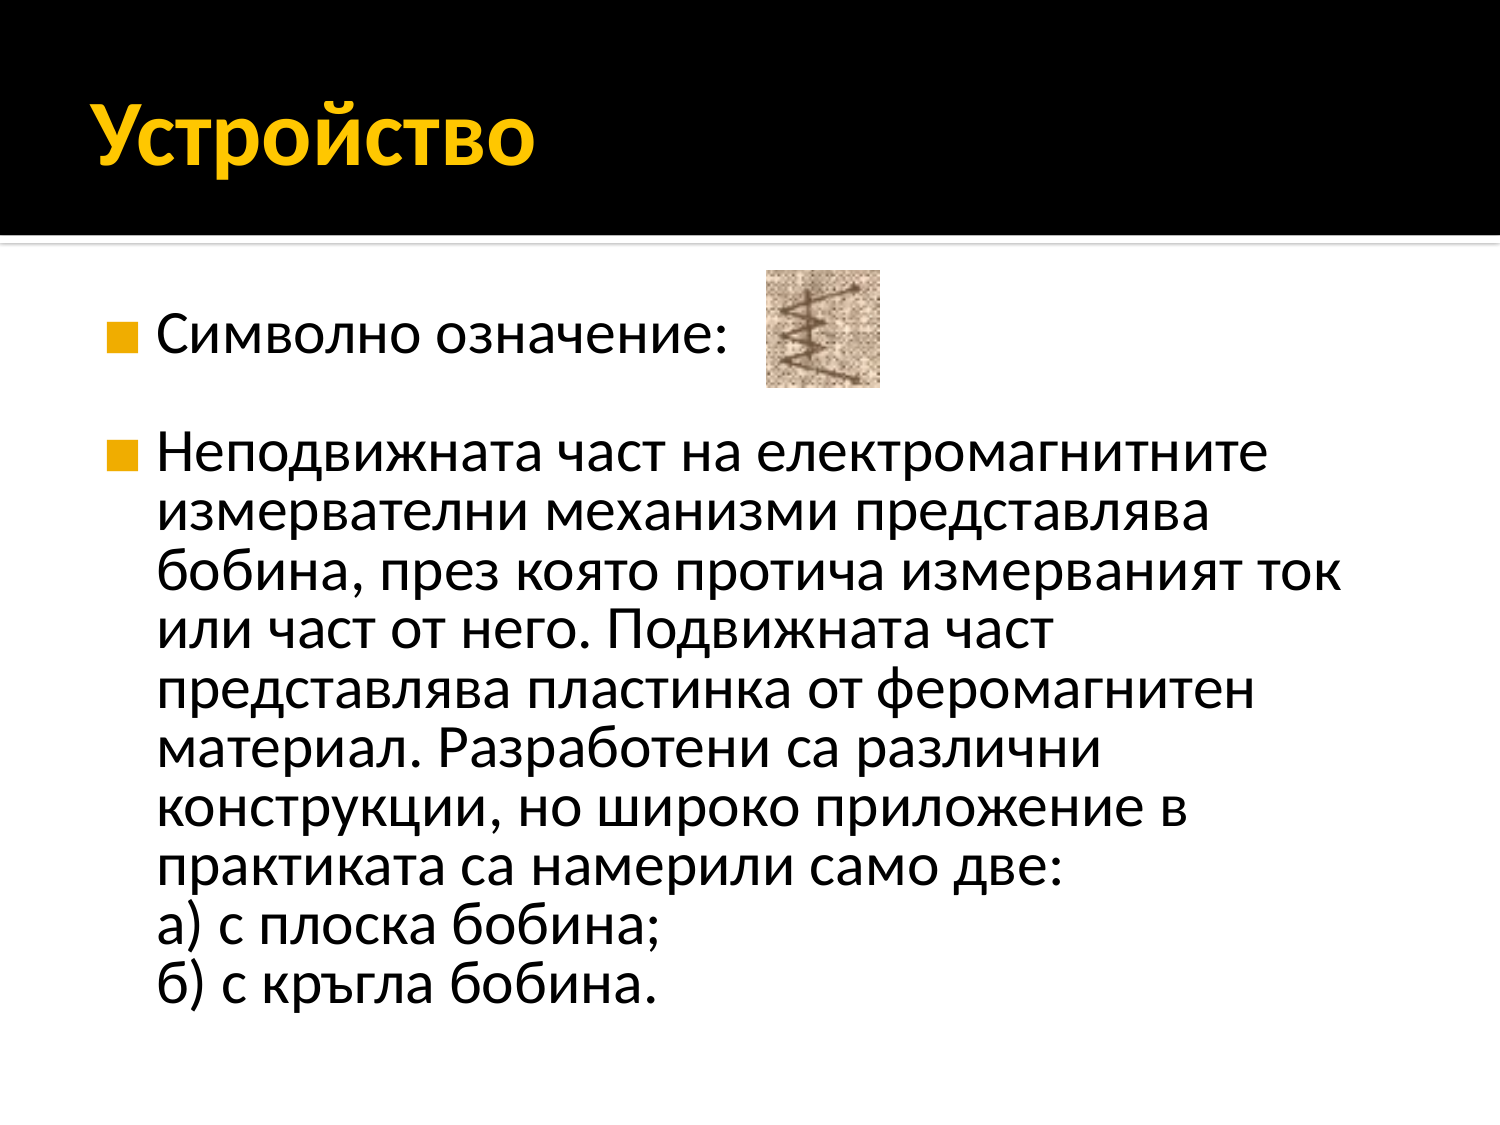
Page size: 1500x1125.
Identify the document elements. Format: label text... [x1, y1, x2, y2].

title Устройство [75, 25, 1425, 231]
picture [766, 269, 881, 389]
list Символно означение: Неподвижната част на електромагнитните измервателни механизми представлява бобина, през която протича измерваният ток или част от него. Подвижната част представлява пластинка от феромагнитен материал. Разработени са различни конструкции, но широко приложение в практиката са намерили само две: а) с плоска бобина; б) с кръгла бобина. [75, 291, 1425, 1050]
